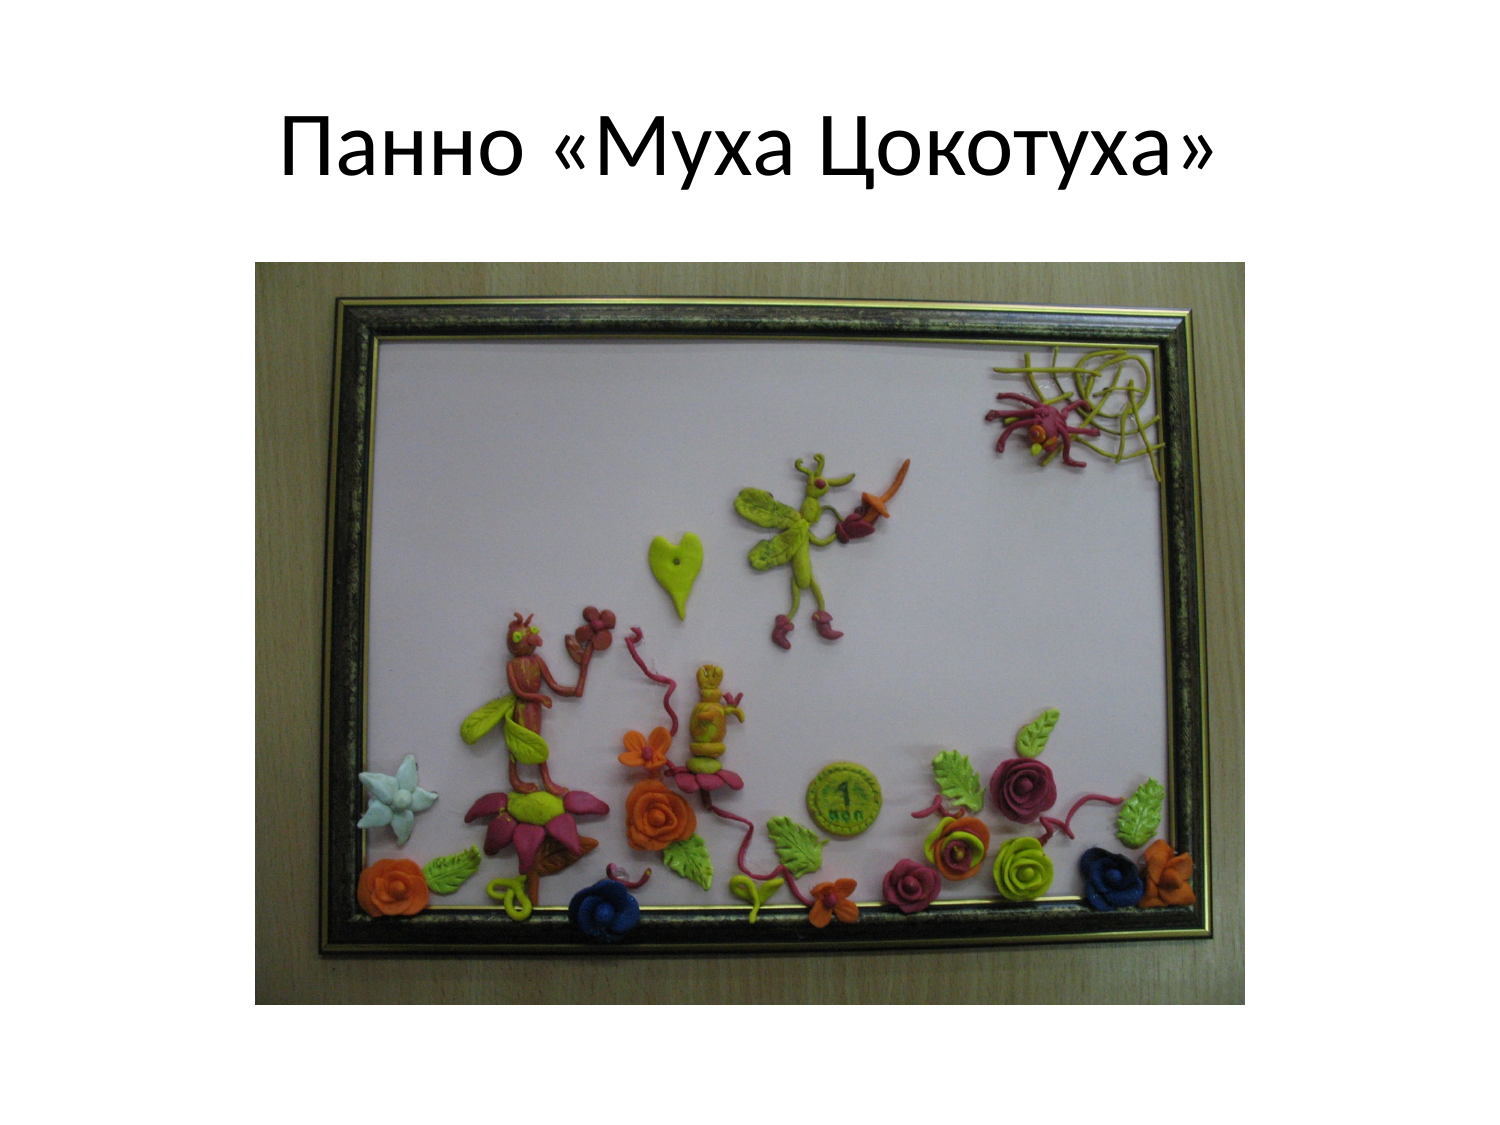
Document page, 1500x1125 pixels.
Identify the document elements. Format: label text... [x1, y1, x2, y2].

title Панно «Муха Цокотуха» [75, 45, 1425, 233]
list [254, 262, 1246, 1006]
